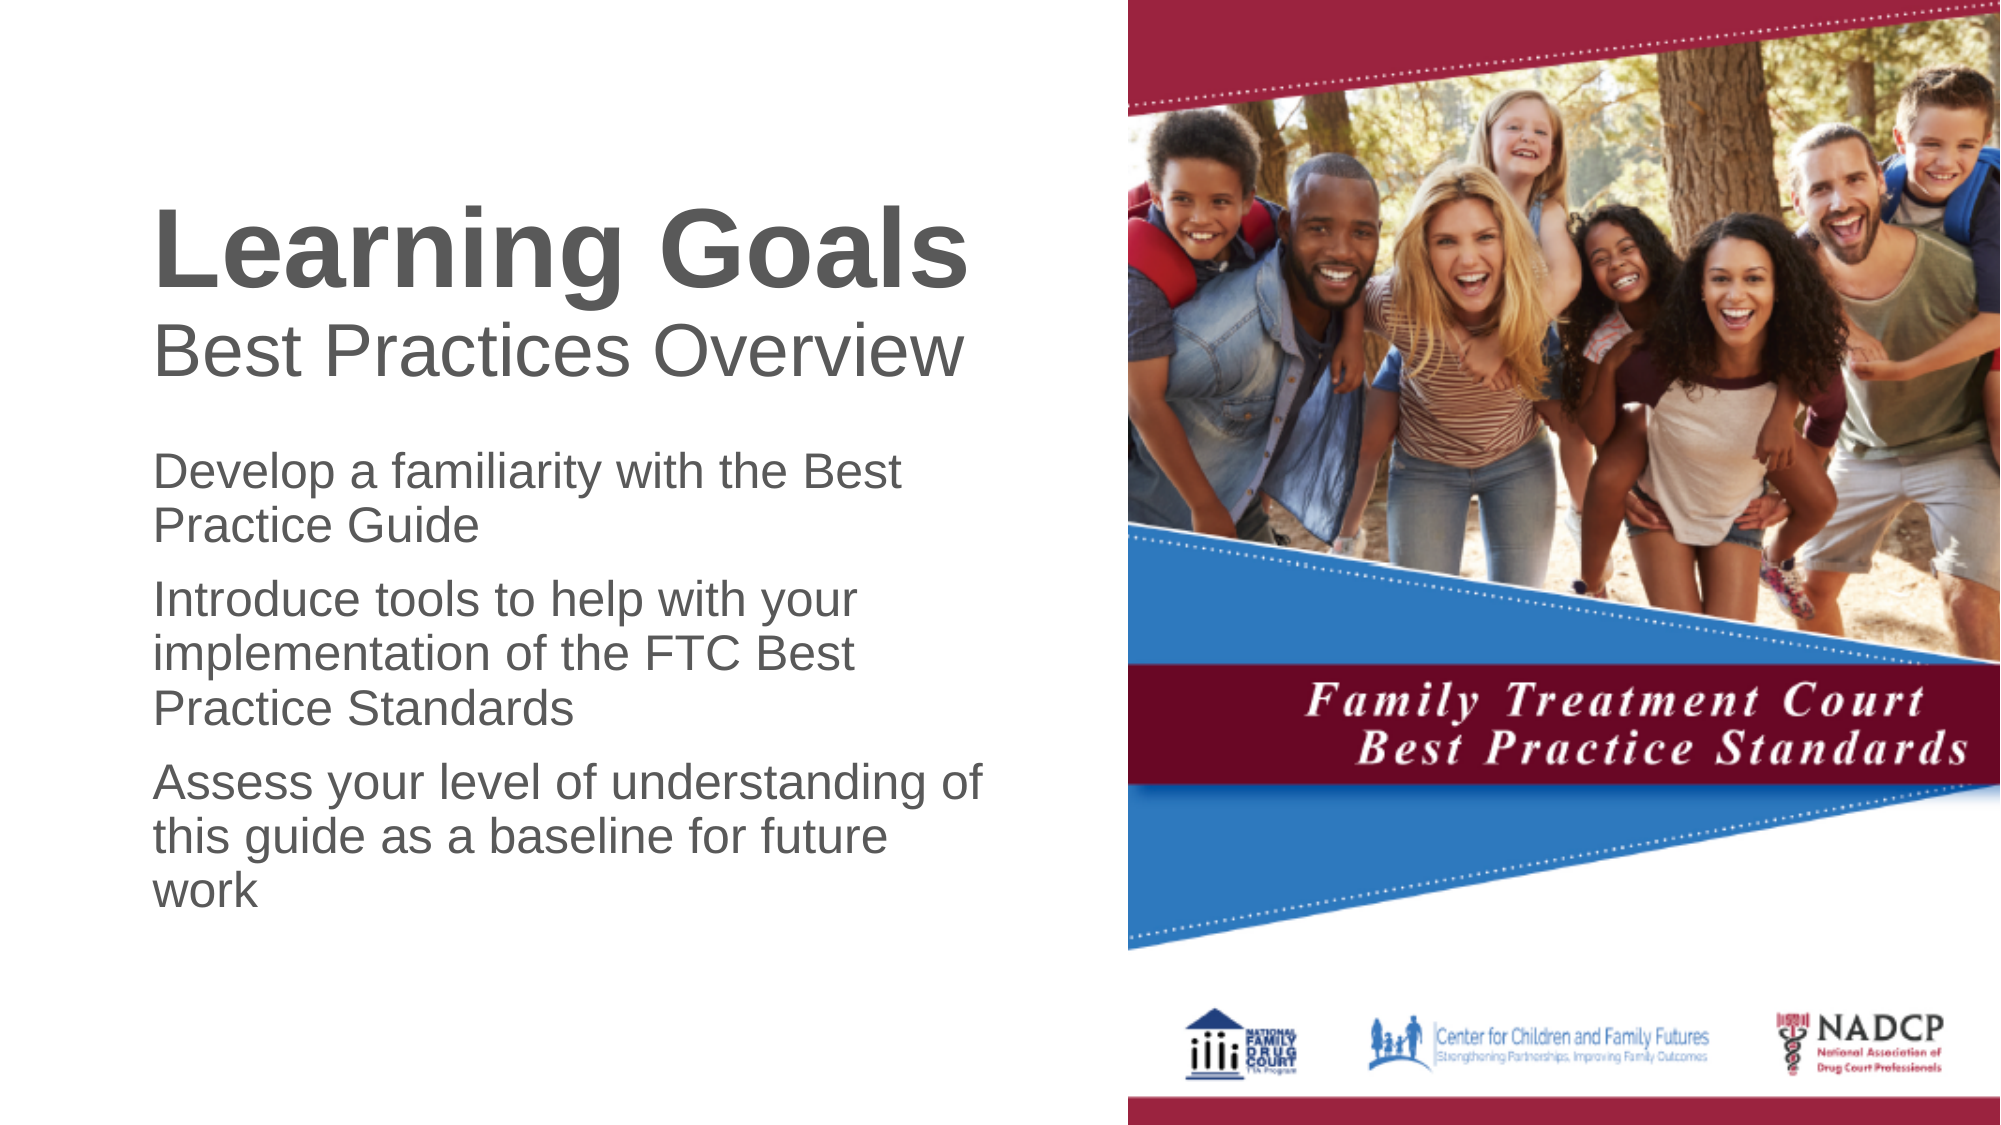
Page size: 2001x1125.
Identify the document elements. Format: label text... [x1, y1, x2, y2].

picture [1128, 0, 2000, 1125]
list Develop a familiarity with the Best Practice Guide Introduce tools to help with your implementation of the FTC Best Practice Standards Assess your level of understanding of this guide as a baseline for future work [137, 437, 1016, 1063]
title Learning Goals Best Practices Overview [137, 137, 1094, 400]
